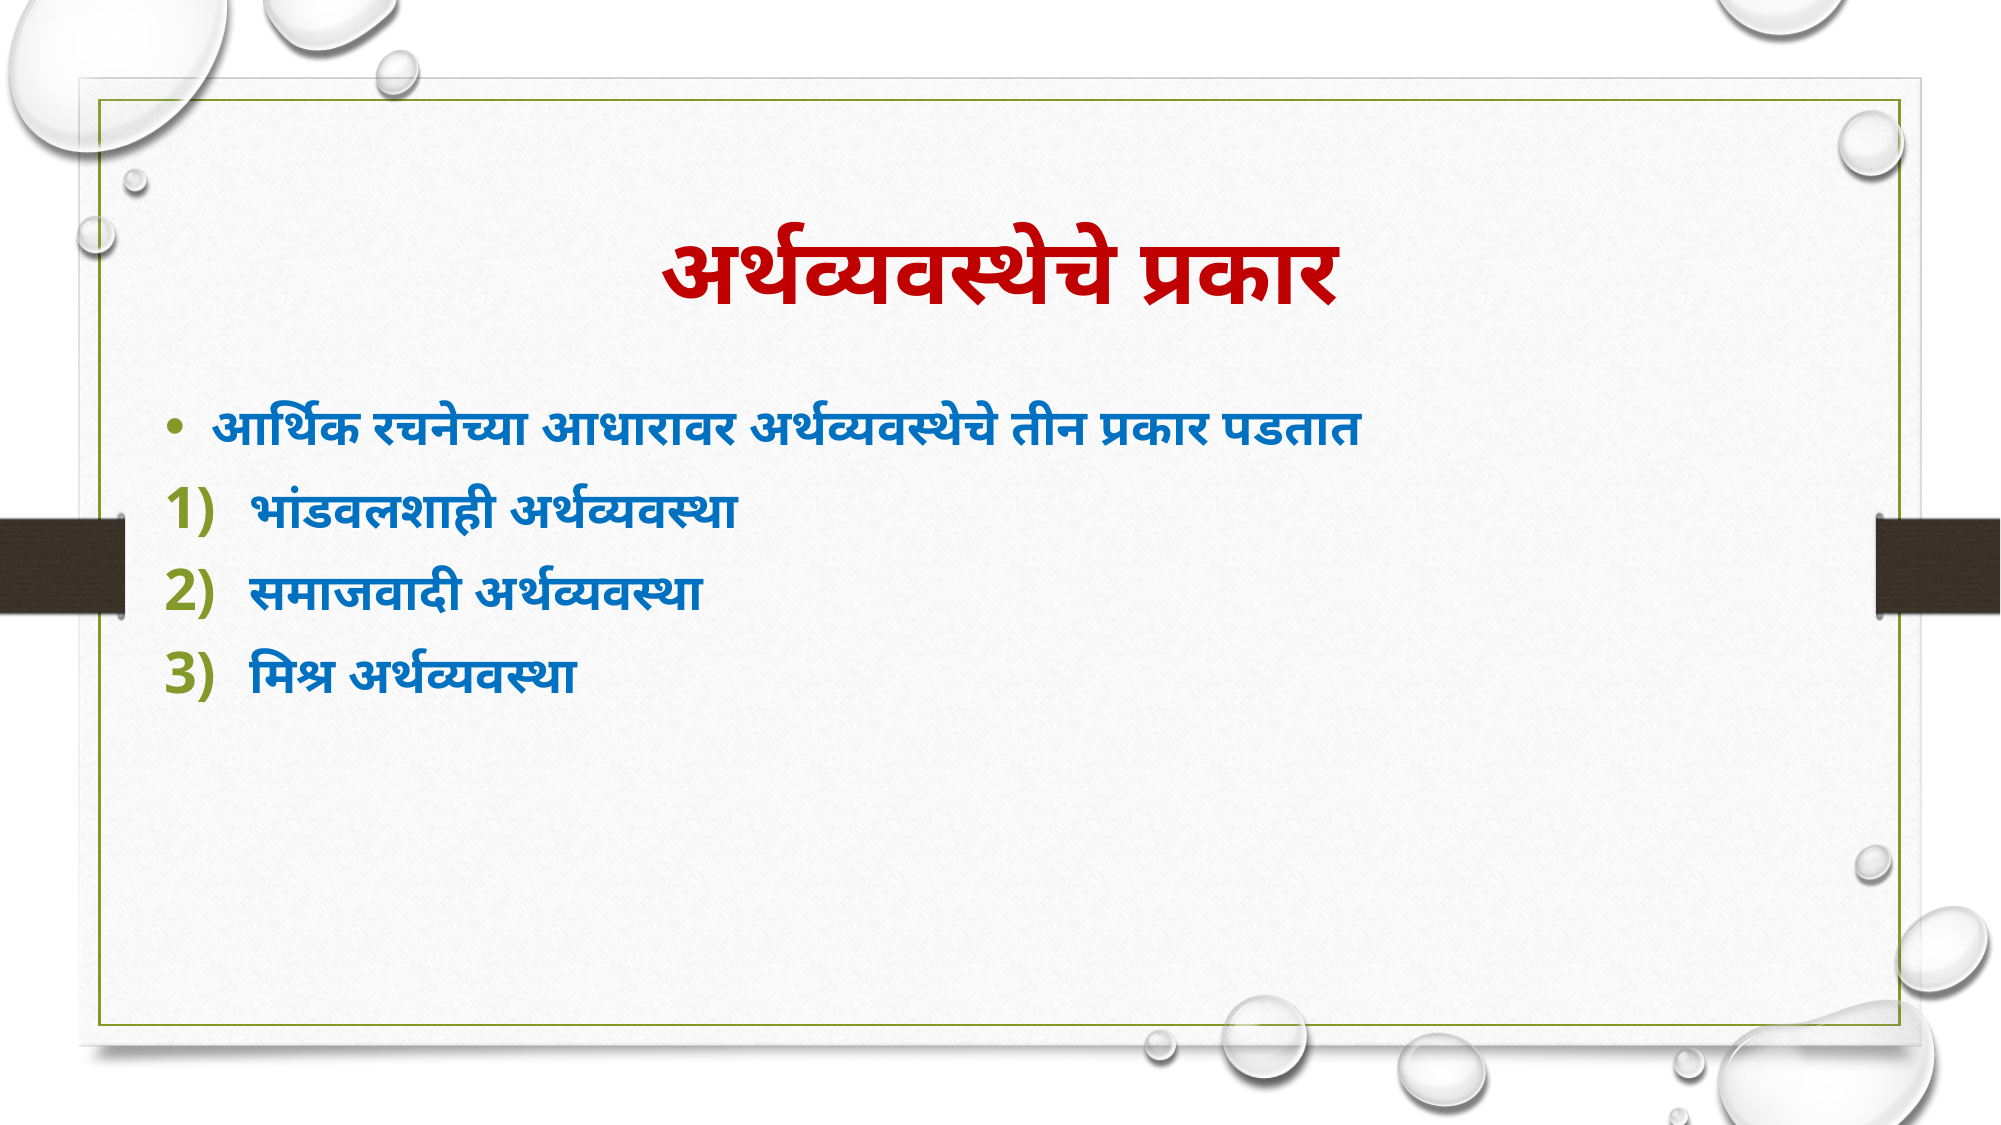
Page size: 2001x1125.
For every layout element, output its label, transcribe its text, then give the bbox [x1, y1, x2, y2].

title अर्थव्यवस्थेचे प्रकार [212, 161, 1788, 375]
picture [0, 0, 2001, 1125]
list आर्थिक रचनेच्या आधारावर अर्थव्यवस्थेचे तीन प्रकार पडतात भांडवलशाही अर्थव्यवस्था समाजवादी अर्थव्यवस्था मिश्र अर्थव्यवस्था [149, 388, 1850, 950]
